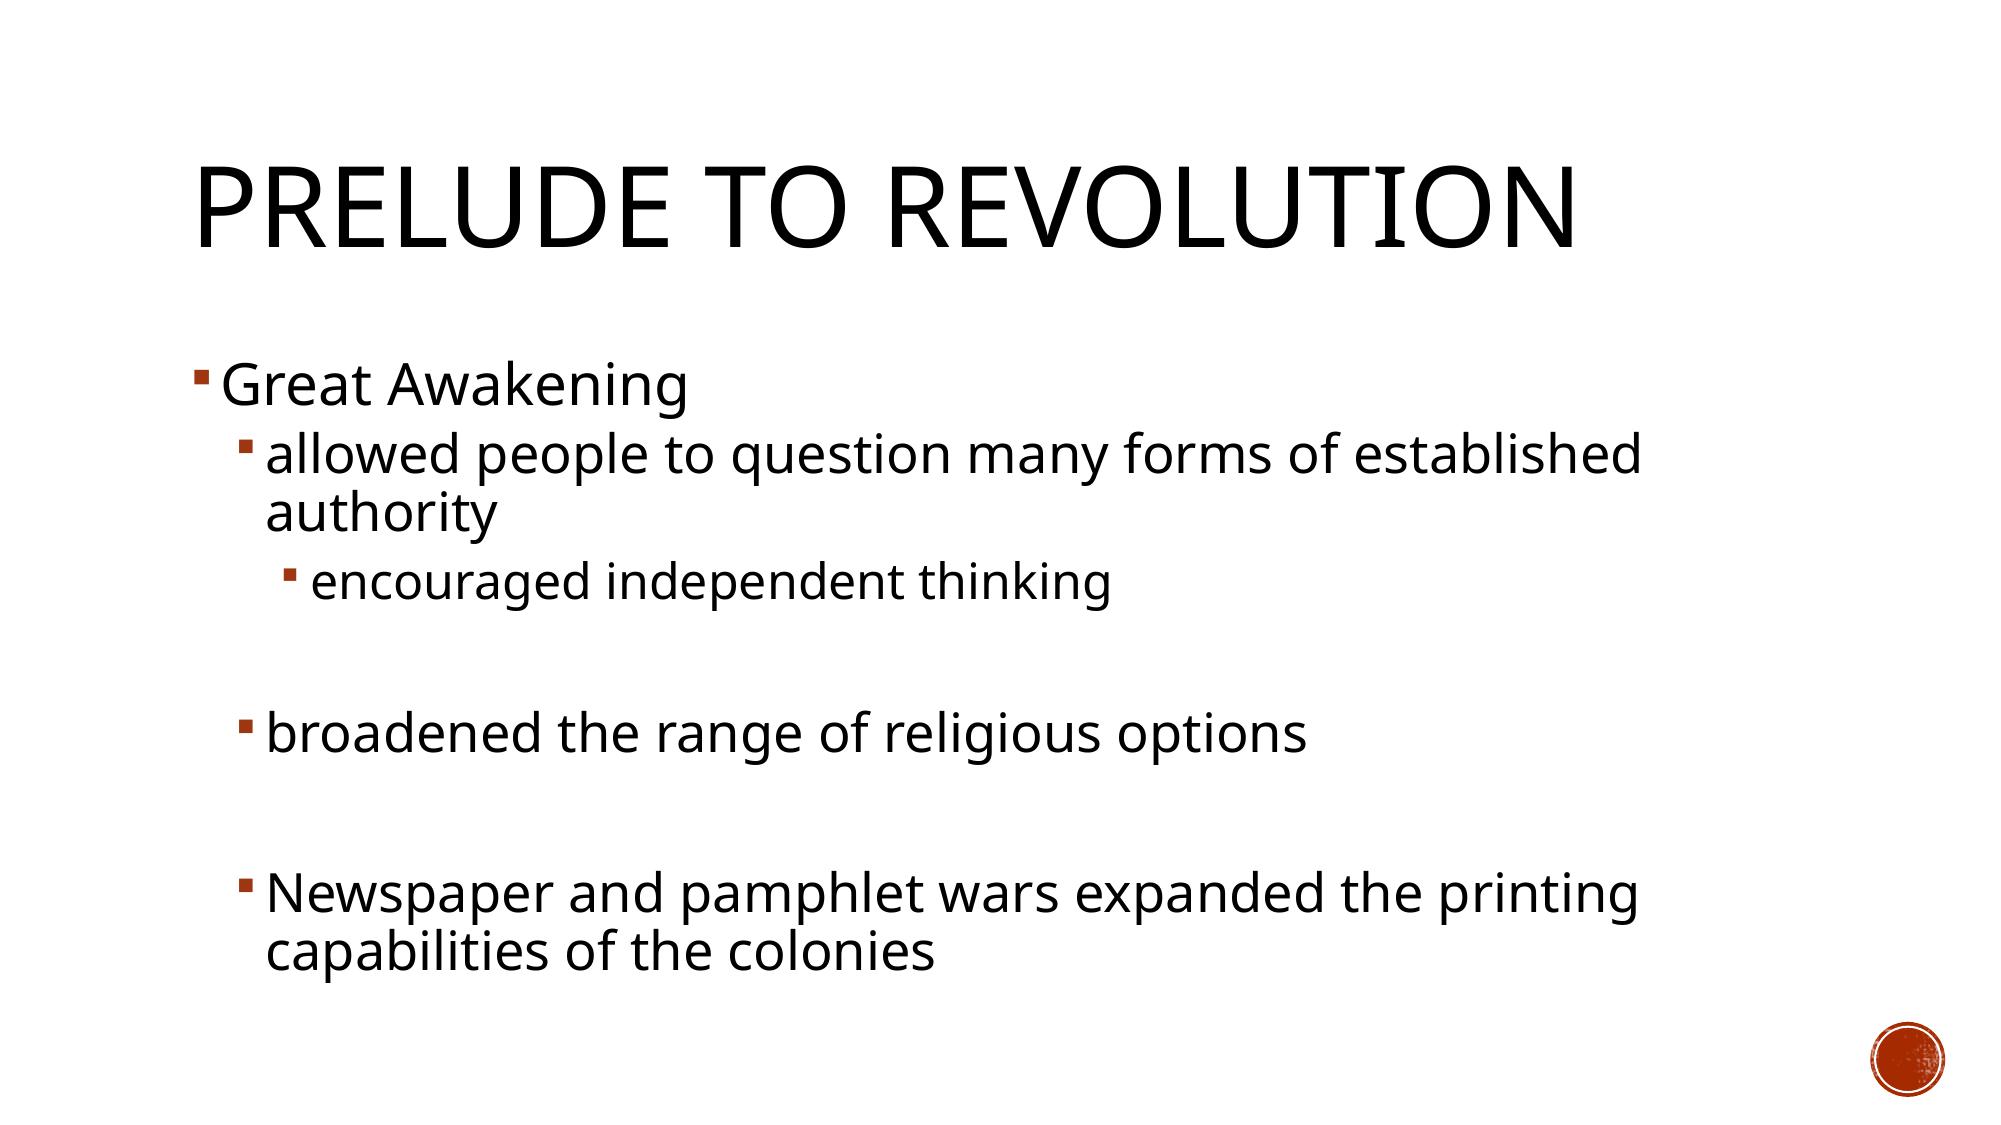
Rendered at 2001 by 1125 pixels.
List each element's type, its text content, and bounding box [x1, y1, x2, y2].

title Prelude to Revolution [175, 79, 1826, 344]
list Great Awakening allowed people to question many forms of established authority encouraged independent thinking broadened the range of religious options Newspaper and pamphlet wars expanded the printing capabilities of the colonies [175, 348, 1826, 1013]
